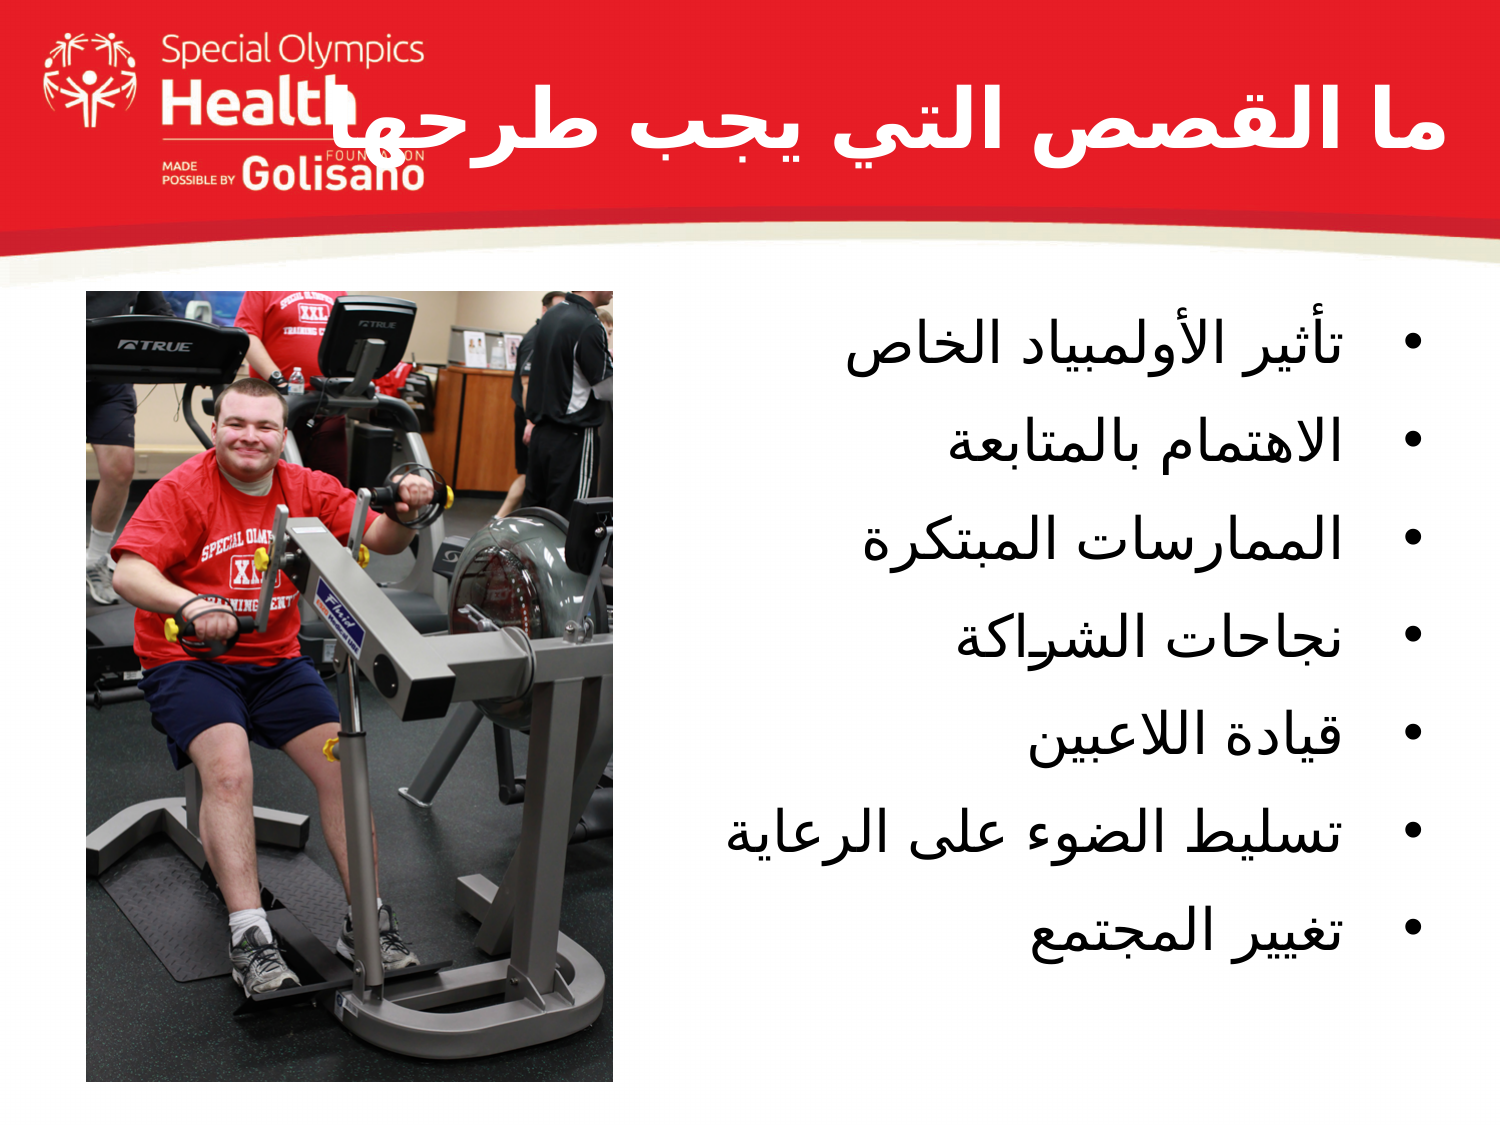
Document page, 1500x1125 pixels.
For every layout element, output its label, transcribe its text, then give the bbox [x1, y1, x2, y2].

title ما القصص التي يجب طرحها [173, 45, 1467, 198]
list تأثير الأولمبياد الخاص الاهتمام بالمتابعة الممارسات المبتكرة نجاحات الشراكة قيادة اللاعبين تسليط الضوء على الرعاية تغيير المجتمع [88, 291, 1439, 1103]
text_box [23, 63, 69, 110]
picture [0, 0, 1500, 1125]
